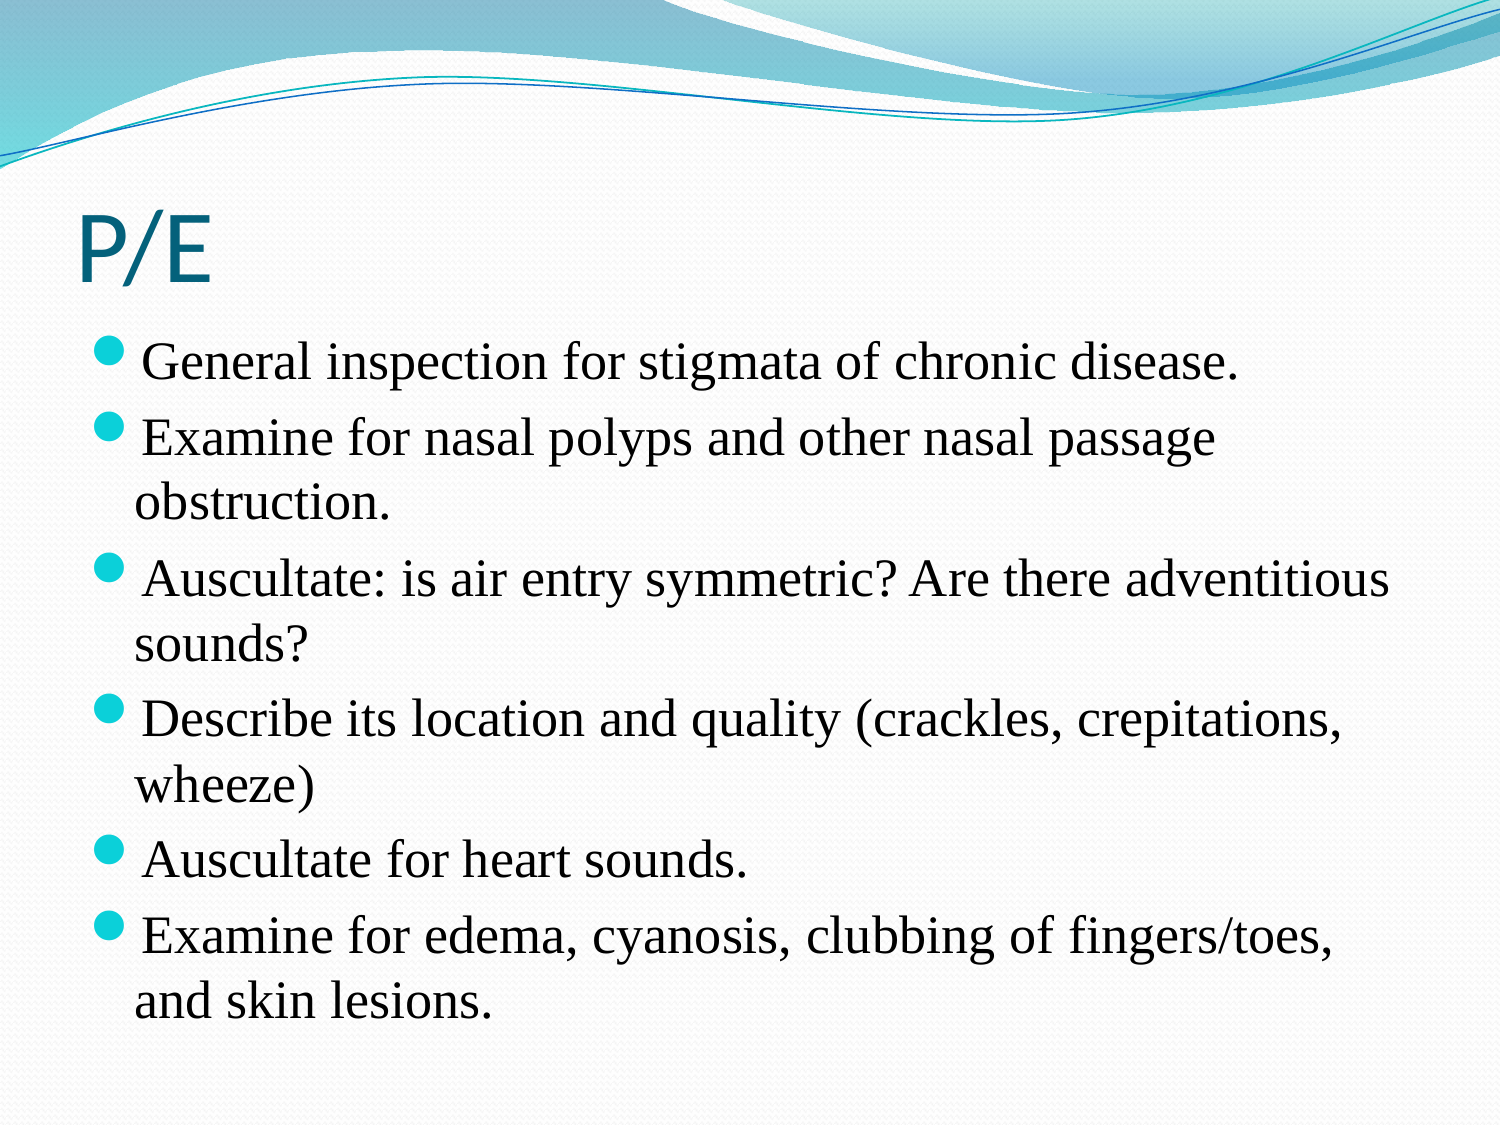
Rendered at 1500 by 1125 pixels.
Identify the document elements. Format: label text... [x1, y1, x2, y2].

title P/E [75, 115, 1425, 303]
list General inspection for stigmata of chronic disease. Examine for nasal polyps and other nasal passage obstruction. Auscultate: is air entry symmetric? Are there adventitious sounds? Describe its location and quality (crackles, crepitations, wheeze) Auscultate for heart sounds. Examine for edema, cyanosis, clubbing of fingers/toes, and skin lesions. [75, 317, 1425, 1038]
